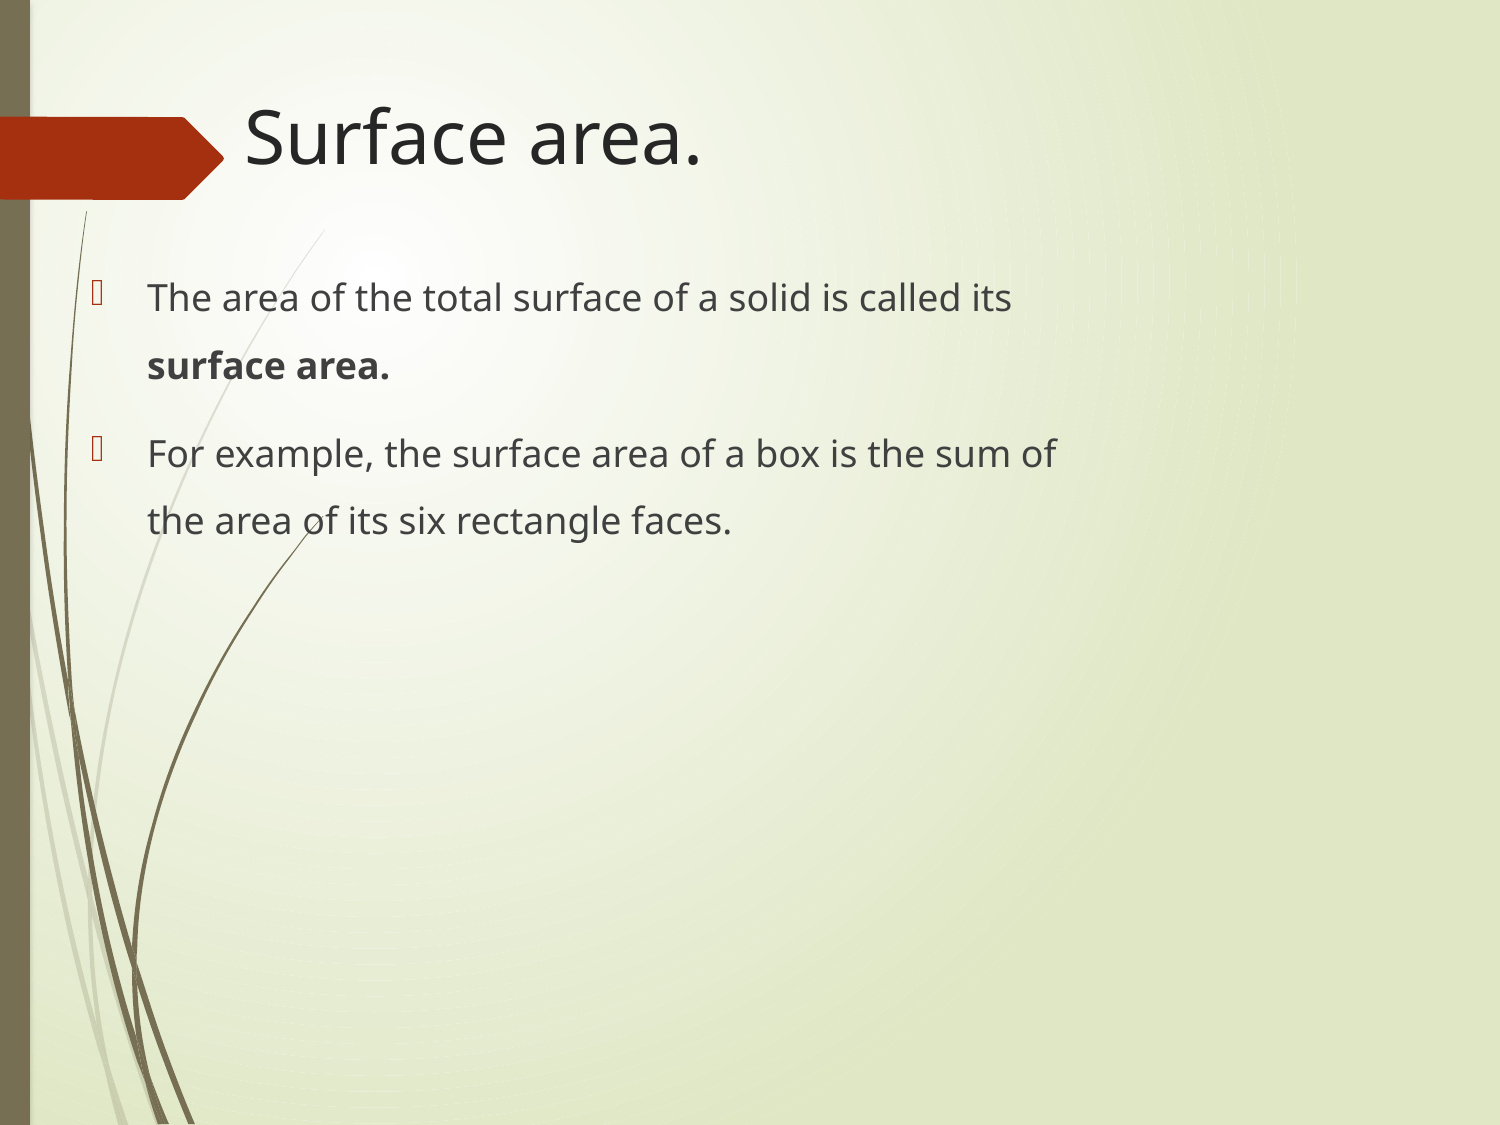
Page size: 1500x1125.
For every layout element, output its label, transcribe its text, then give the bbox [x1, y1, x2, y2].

title Surface area. [229, 82, 1271, 299]
list The area of the total surface of a solid is called its surface area. For example, the surface area of a box is the sum of the area of its six rectangle faces. [75, 244, 1118, 881]
